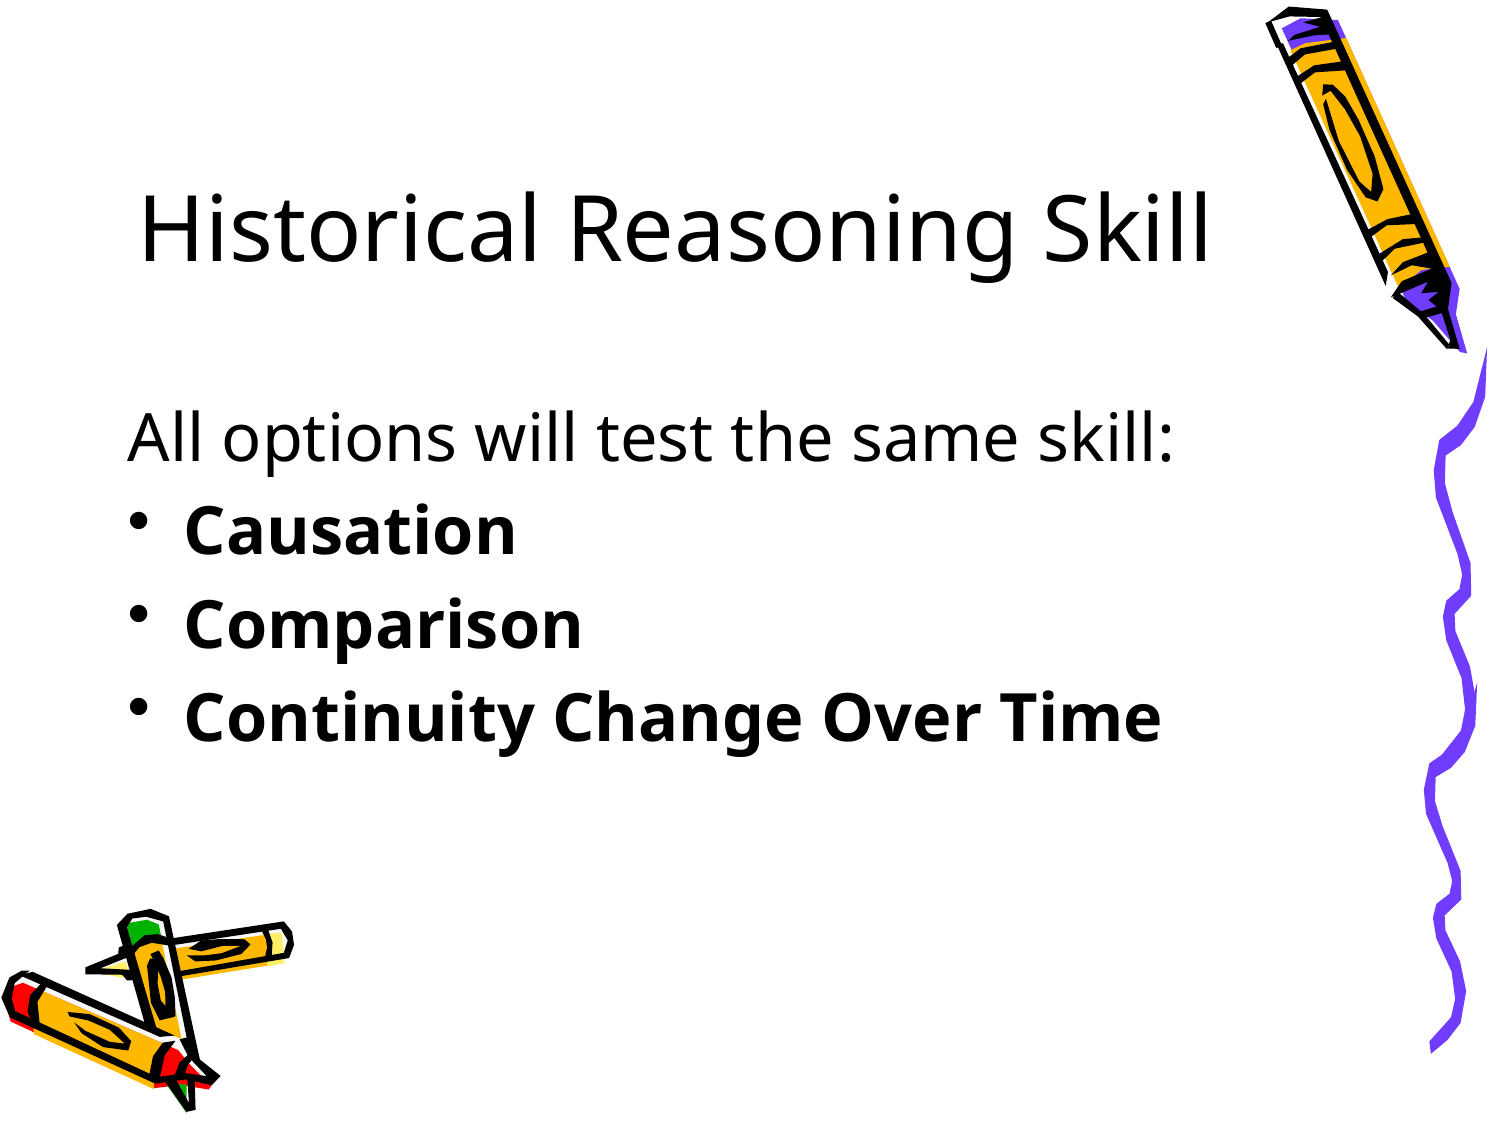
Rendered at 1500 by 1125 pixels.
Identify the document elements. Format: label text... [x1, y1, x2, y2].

list All options will test the same skill: Causation Comparison Continuity Change Over Time [112, 387, 1376, 976]
title Historical Reasoning Skill [112, 24, 1240, 288]
